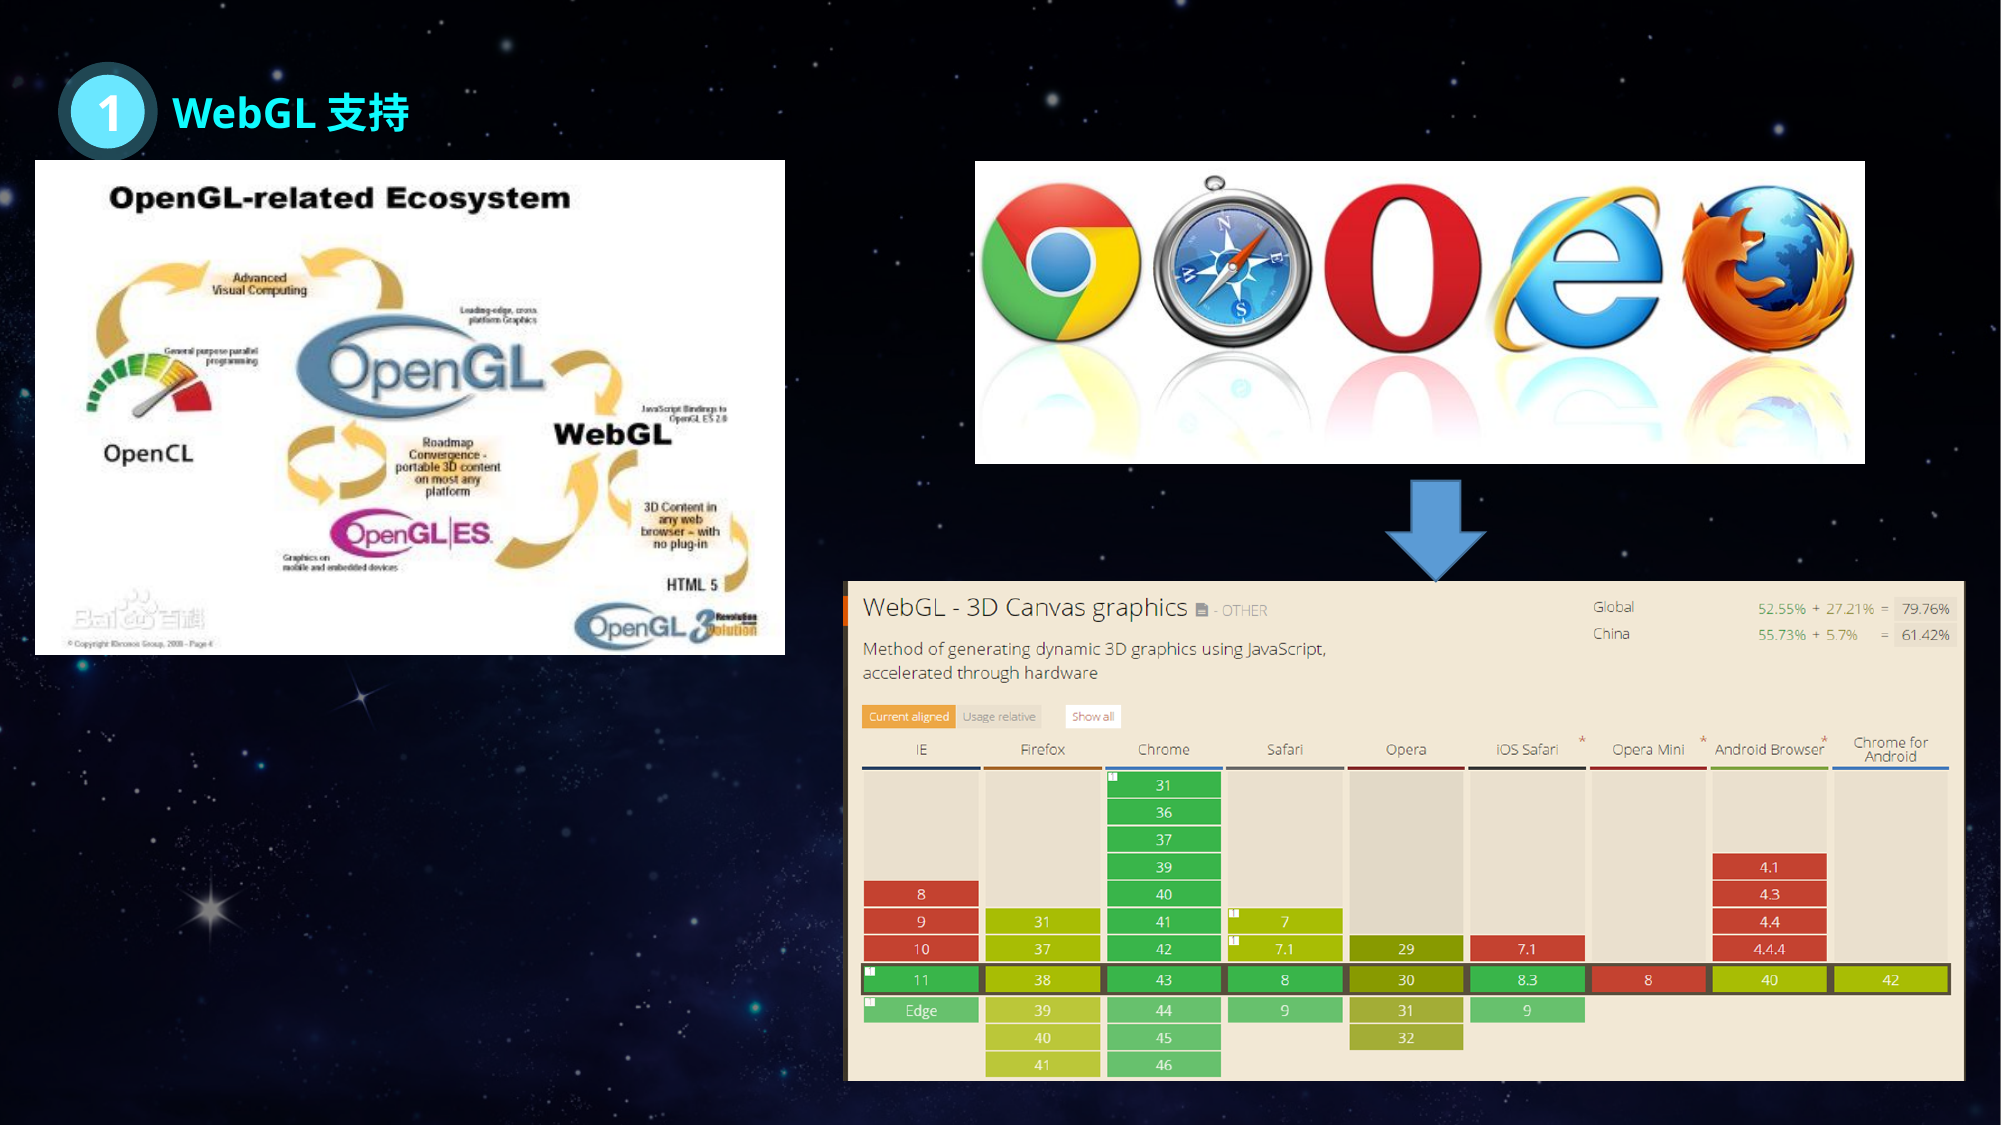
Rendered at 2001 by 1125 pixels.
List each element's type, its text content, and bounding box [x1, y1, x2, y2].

picture [0, 0, 2001, 1125]
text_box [58, 61, 158, 160]
text_box WebGL支持 [158, 78, 1017, 144]
text_box [1384, 479, 1488, 581]
